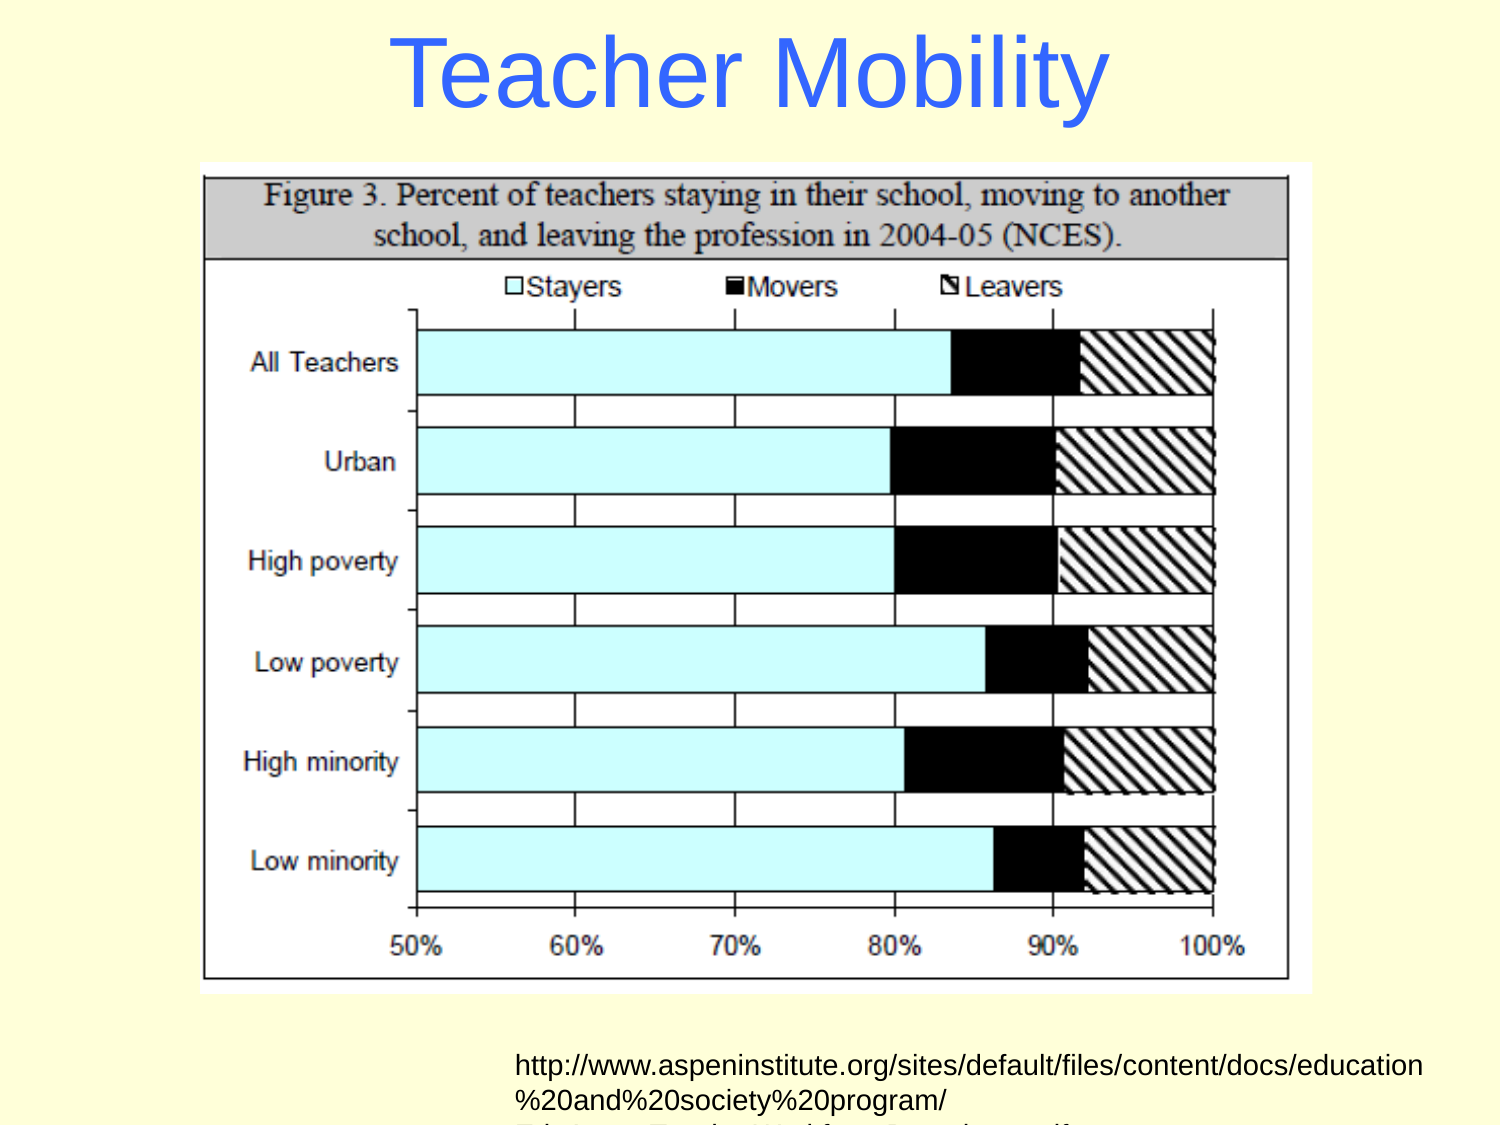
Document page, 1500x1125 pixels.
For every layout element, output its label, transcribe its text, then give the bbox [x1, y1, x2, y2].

picture [199, 162, 1313, 994]
text_box Teacher Mobility [0, 0, 1500, 188]
text_box http://www.aspeninstitute.org/sites/default/files/content/docs/education%20and%20society%20program/Ed_AspenTeacherWorkforceDatasheet.pdf [500, 1039, 1500, 1125]
